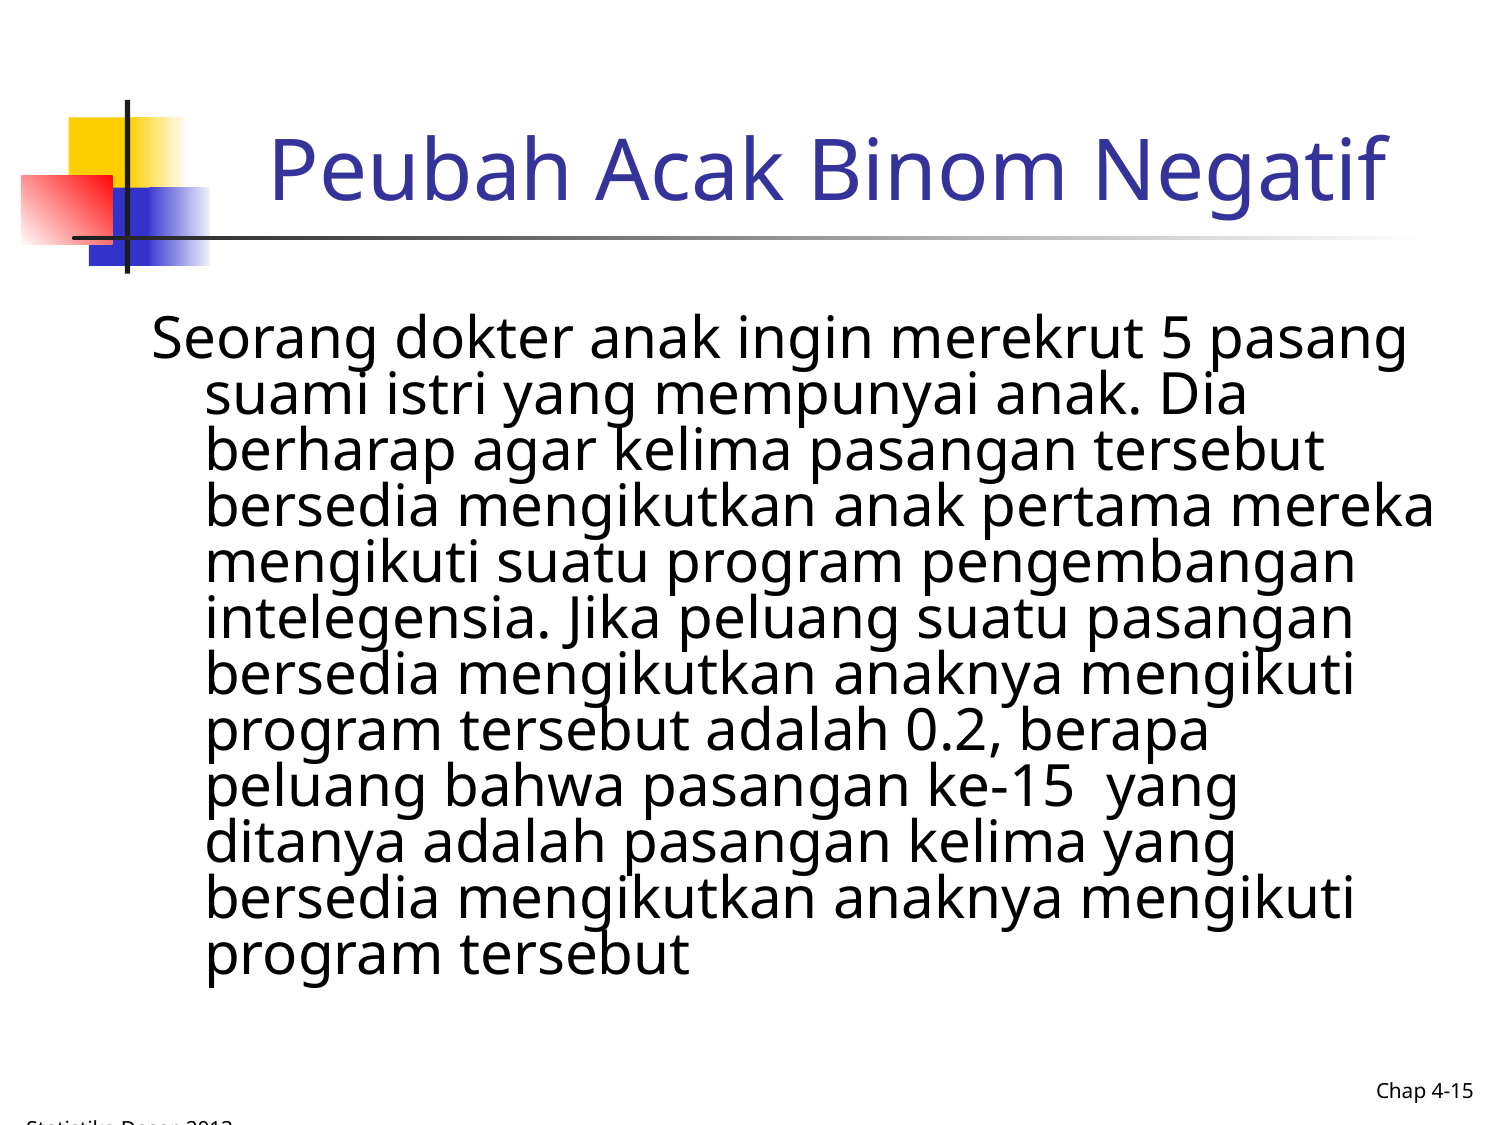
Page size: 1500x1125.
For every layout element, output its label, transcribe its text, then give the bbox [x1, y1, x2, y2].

list Seorang dokter anak ingin merekrut 5 pasang suami istri yang mempunyai anak. Dia berharap agar kelima pasangan tersebut bersedia mengikutkan anak pertama mereka mengikuti suatu program pengembangan intelegensia. Jika peluang suatu pasangan bersedia mengikutkan anaknya mengikuti program tersebut adalah 0.2, berapa peluang bahwa pasangan ke-15 yang ditanya adalah pasangan kelima yang bersedia mengikutkan anaknya mengikuti program tersebut [137, 306, 1463, 1051]
slide_number Chap 4-15 [1174, 1036, 1488, 1114]
title Peubah Acak Binom Negatif [188, 37, 1468, 226]
footer Statistika Dasar, 2013 [12, 1073, 613, 1125]
